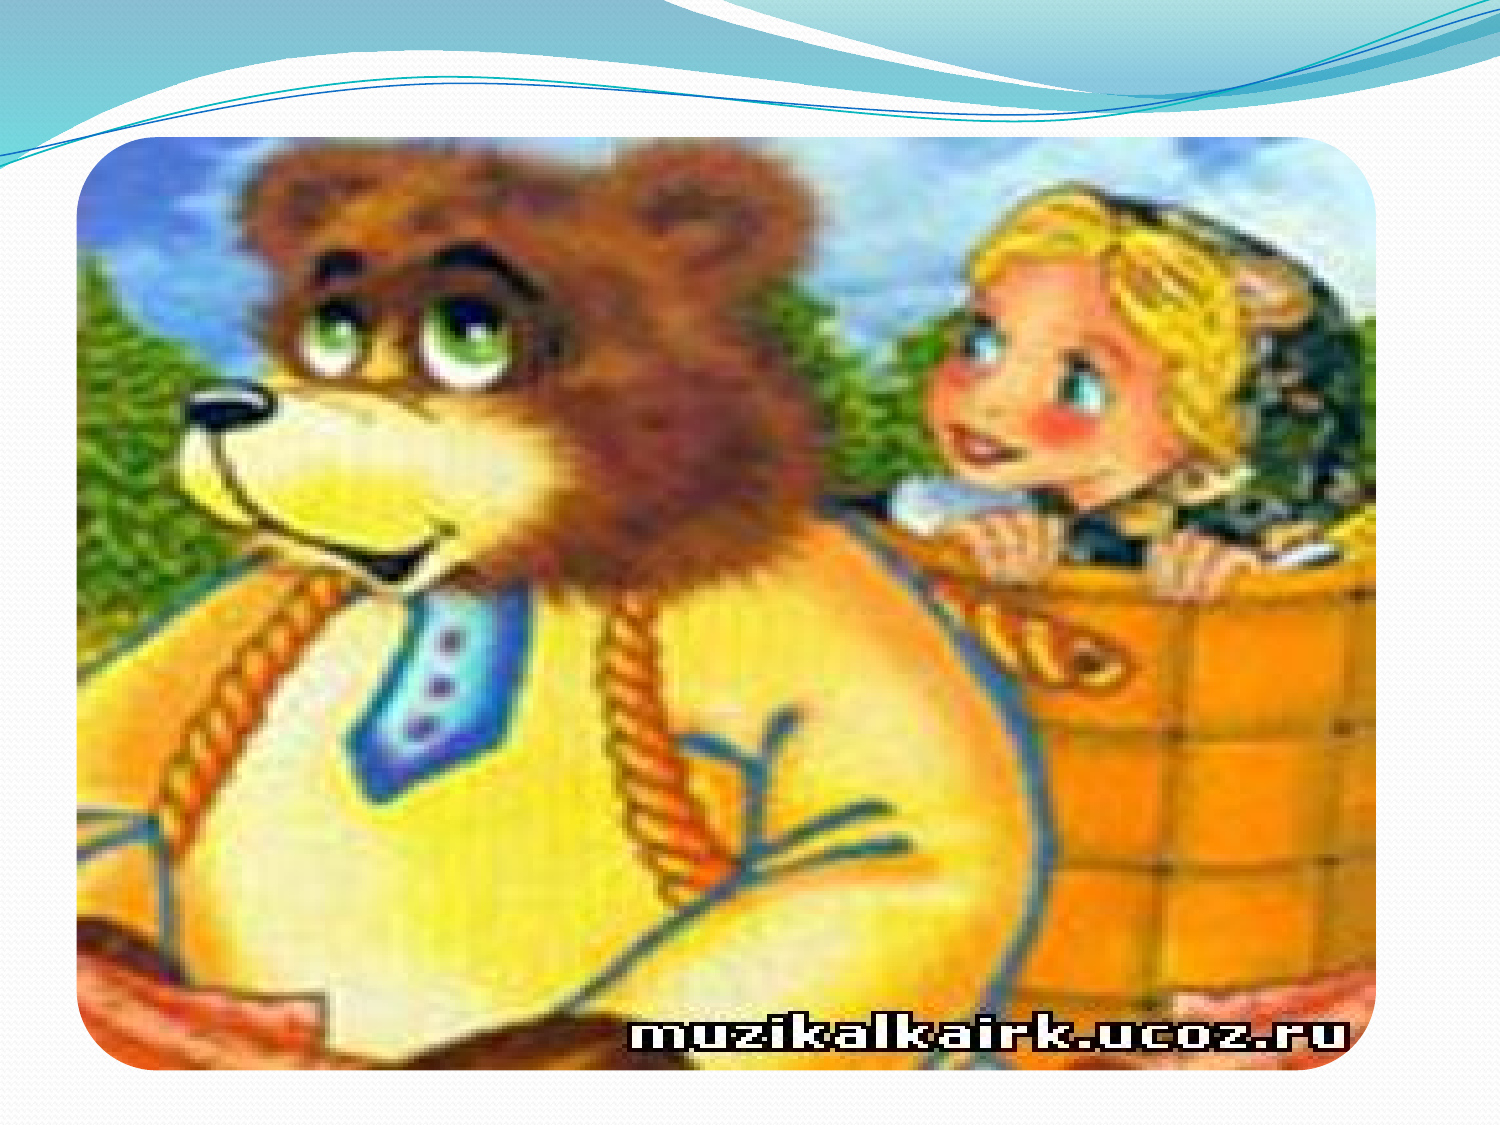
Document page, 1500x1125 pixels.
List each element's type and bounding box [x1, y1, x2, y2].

list [76, 136, 1377, 1071]
